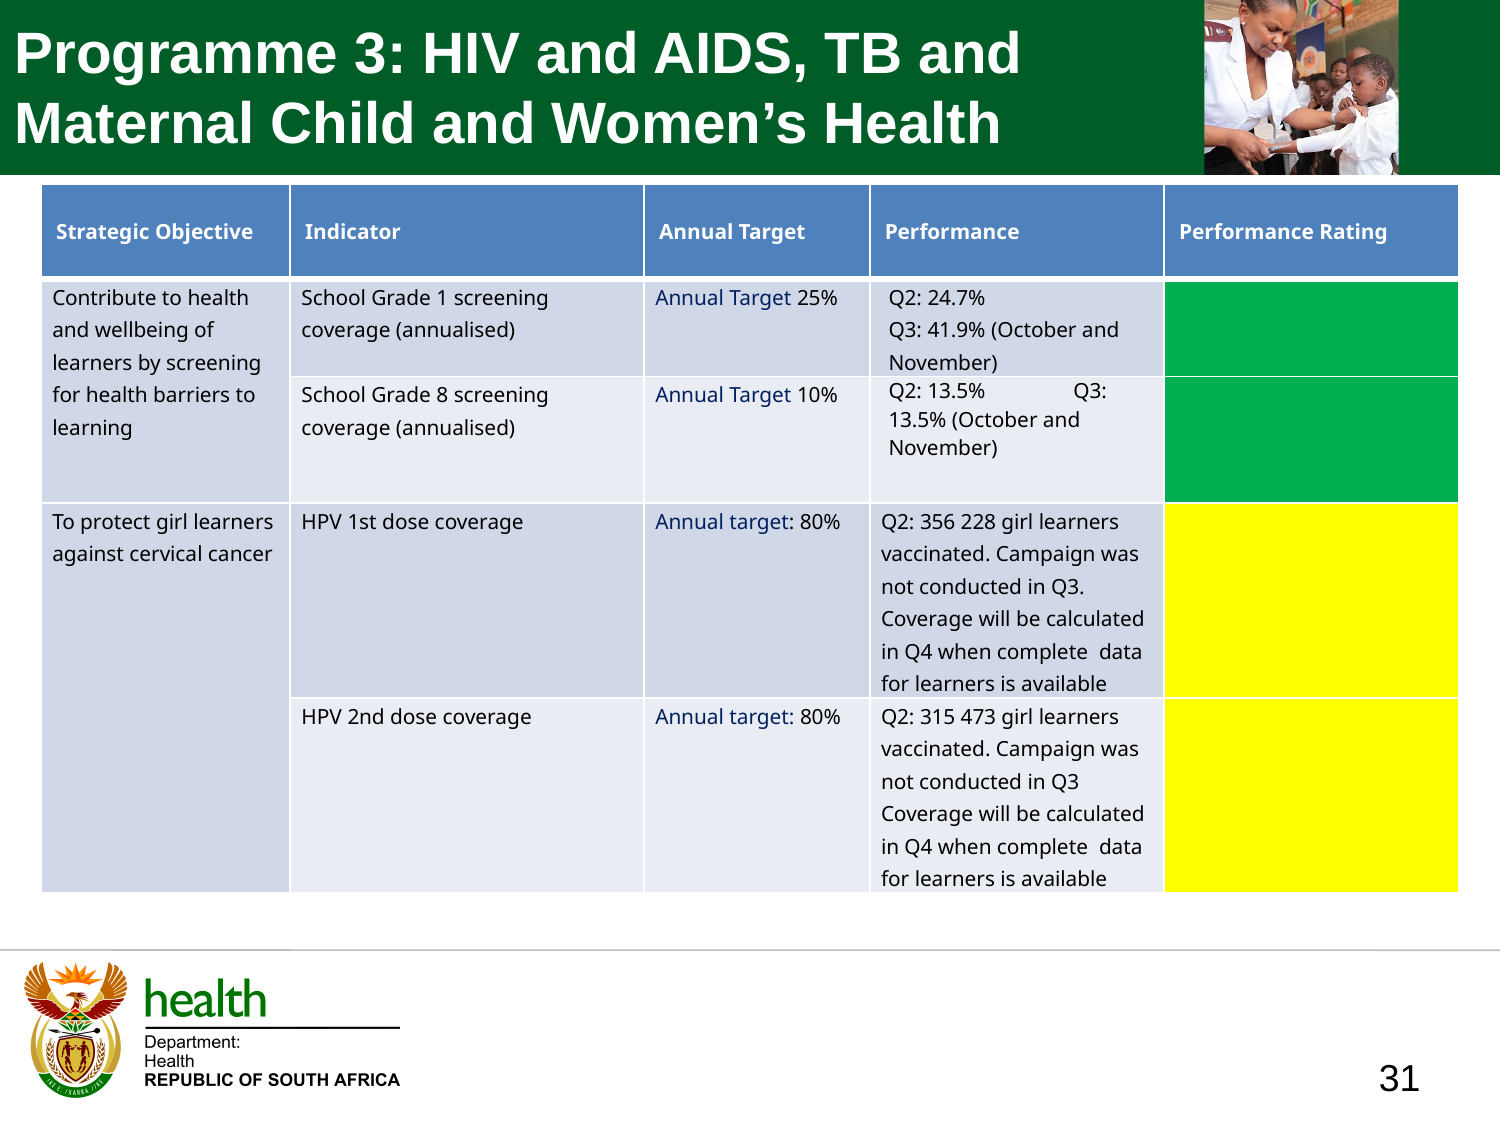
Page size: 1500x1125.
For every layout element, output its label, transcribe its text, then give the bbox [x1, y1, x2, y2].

text_box 31 [1364, 1046, 1455, 1107]
table_cell Annual target: 80% [645, 699, 869, 892]
table_cell Annual Target 10% [645, 377, 869, 502]
table_header Performance Rating [1165, 185, 1458, 276]
table_cell [1165, 282, 1458, 376]
table_cell Contribute to health and wellbeing of learners by screening for health barriers to learning [42, 282, 289, 502]
table_cell [1165, 699, 1458, 892]
table_cell Q2: 24.7% Q3: 41.9% (October and November) [871, 282, 1163, 376]
table_cell Annual Target 25% [645, 282, 869, 376]
table_cell Q2: 13.5% Q3: 13.5% (October and November) [871, 377, 1163, 502]
table_cell Q2: 356 228 girl learners vaccinated. Campaign was not conducted in Q3. Coverage will be calculated in Q4 when complete data for learners is available [871, 504, 1163, 697]
table_cell Q2: 315 473 girl learners vaccinated. Campaign was not conducted in Q3 Coverage will be calculated in Q4 when complete data for learners is available [871, 699, 1163, 892]
table_cell Annual target: 80% [645, 504, 869, 697]
text_box [1074, 1042, 1425, 1103]
table_header Indicator [291, 185, 643, 276]
table_header Strategic Objective [42, 185, 289, 276]
table_cell To protect girl learners against cervical cancer [42, 504, 289, 892]
table_cell HPV 2nd dose coverage [291, 699, 643, 892]
picture [24, 962, 400, 1098]
table_cell HPV 1st dose coverage [291, 504, 643, 697]
table_header Annual Target [645, 185, 869, 276]
picture [1204, 0, 1399, 175]
table_cell School Grade 1 screening coverage (annualised) [291, 282, 643, 376]
text_box Programme 3: HIV and AIDS, TB and Maternal Child and Women’s Health [0, 0, 1199, 163]
table_cell [1165, 377, 1458, 502]
table_cell School Grade 8 screening coverage (annualised) [291, 377, 643, 502]
table_header Performance [871, 185, 1163, 276]
text_box [490, 947, 752, 1125]
table_cell [1165, 504, 1458, 697]
